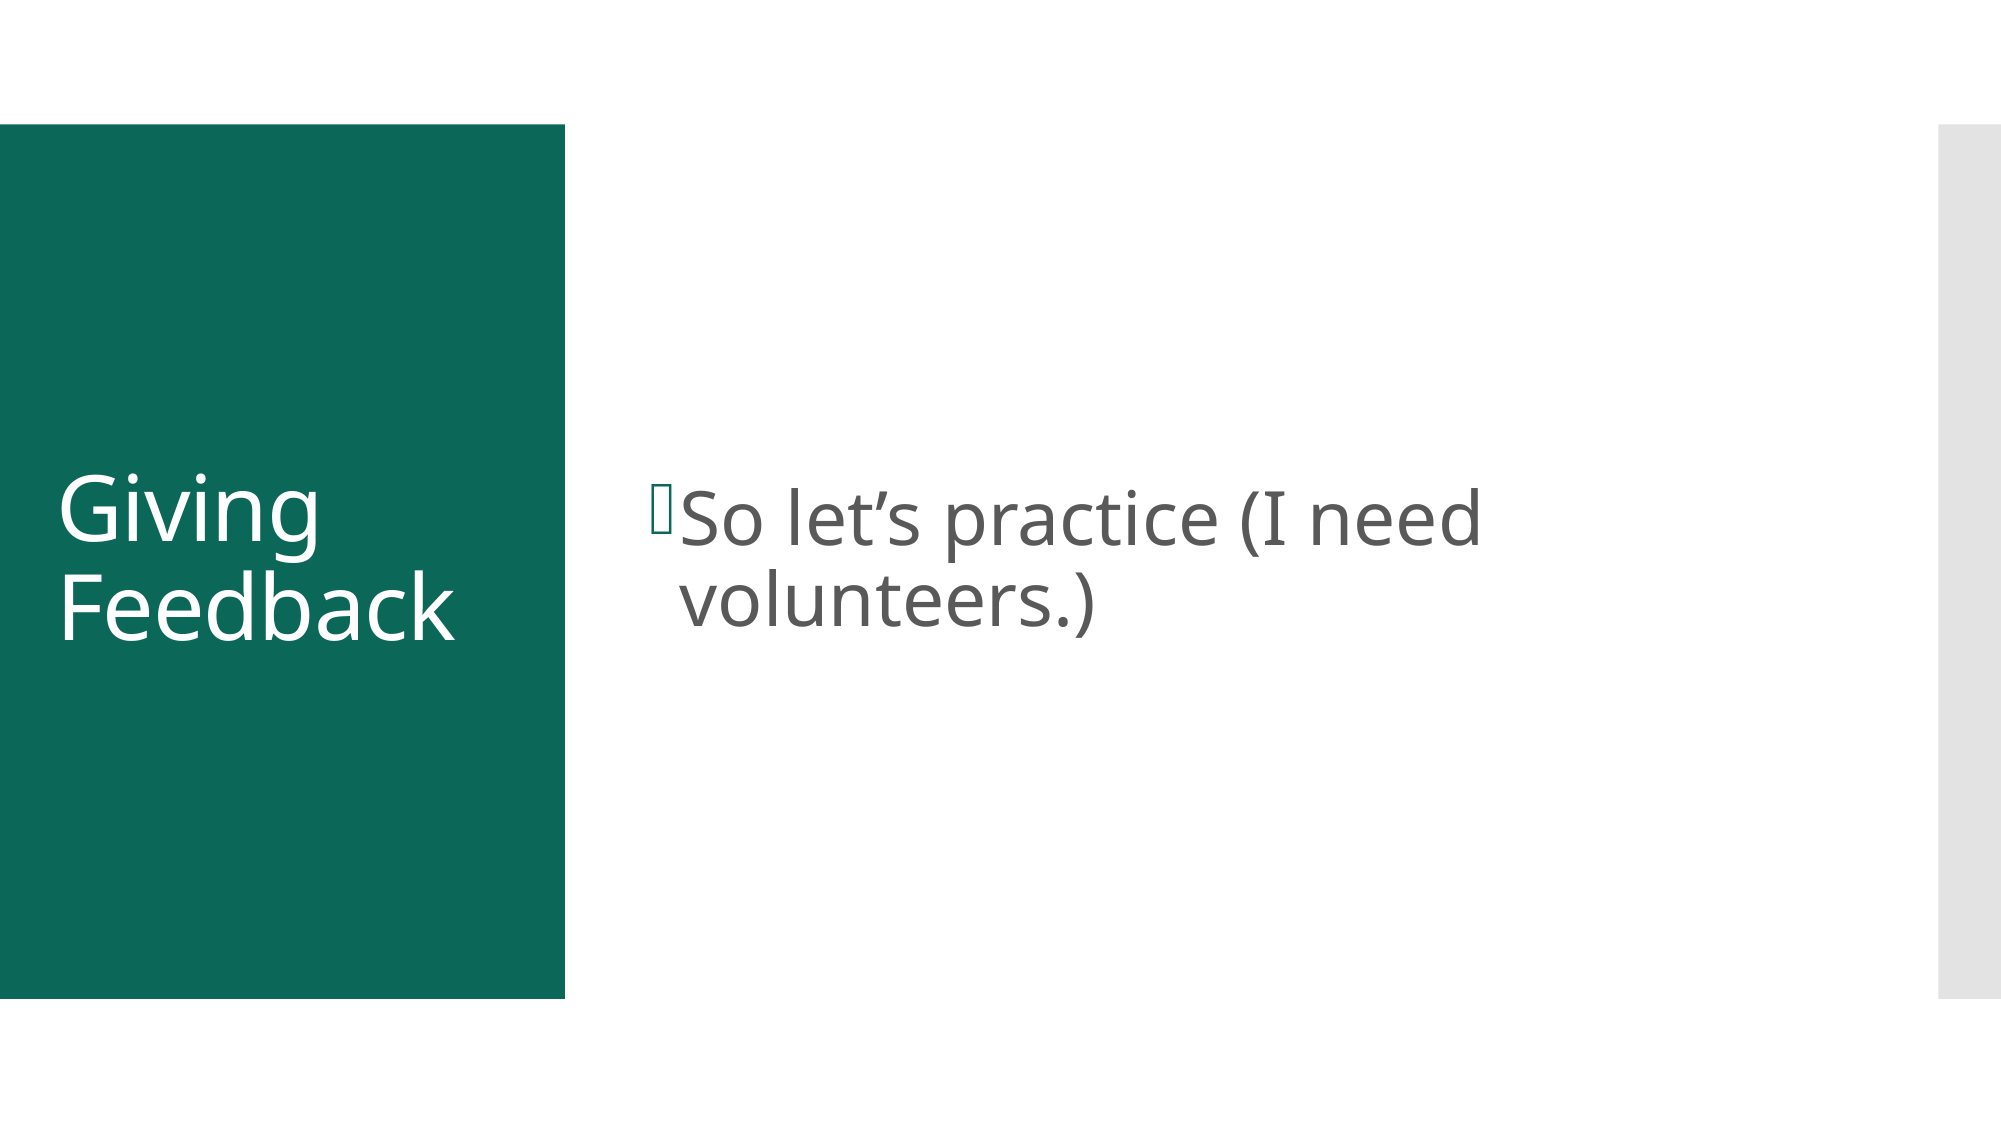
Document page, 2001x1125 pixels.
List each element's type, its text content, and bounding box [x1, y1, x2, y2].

list So let’s practice (I need volunteers.) [634, 141, 1835, 982]
title Giving Feedback [41, 184, 525, 940]
